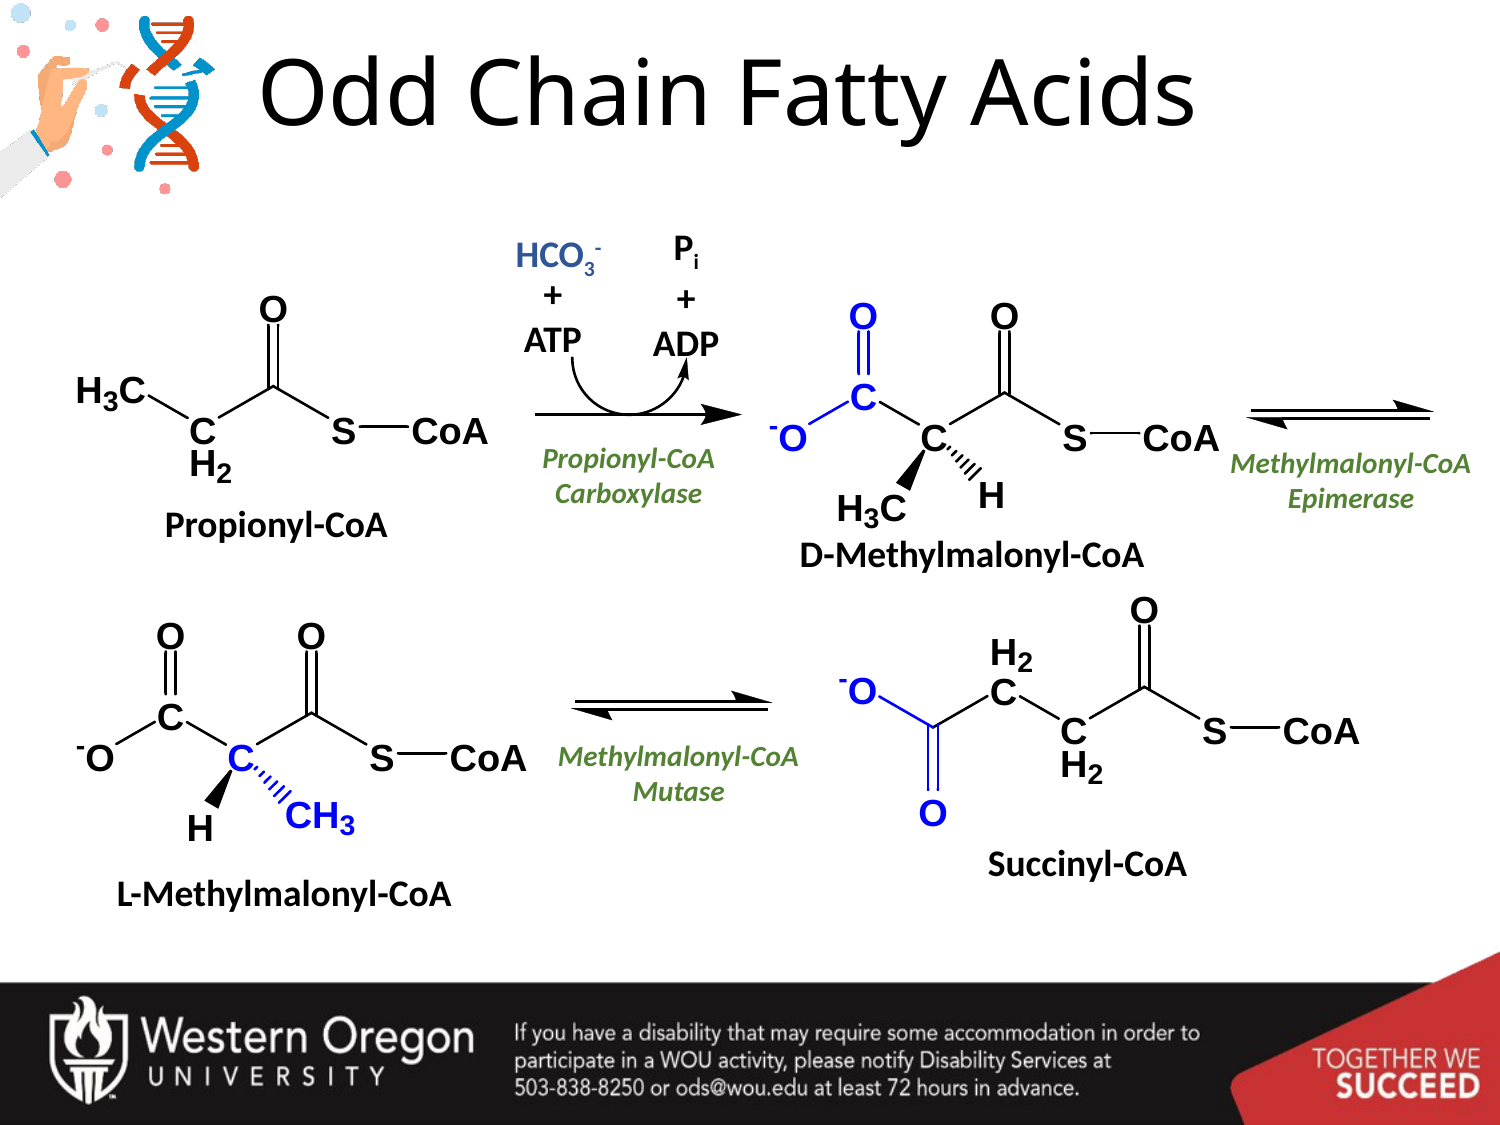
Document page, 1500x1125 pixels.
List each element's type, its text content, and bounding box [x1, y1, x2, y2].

text_box Succinyl-CoA [973, 849, 1203, 892]
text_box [70, 282, 1445, 849]
text_box Methylmalonyl-CoA Epimerase [1445, 436, 1487, 522]
picture [0, 946, 1500, 1125]
text_box Pi + ADP [638, 215, 735, 282]
text_box L-Methylmalonyl-CoA [102, 861, 467, 922]
title Odd Chain Fatty Acids [242, 31, 1426, 160]
picture [0, 3, 215, 198]
text_box HCO3- [500, 222, 617, 282]
text_box + ATP [508, 262, 597, 282]
